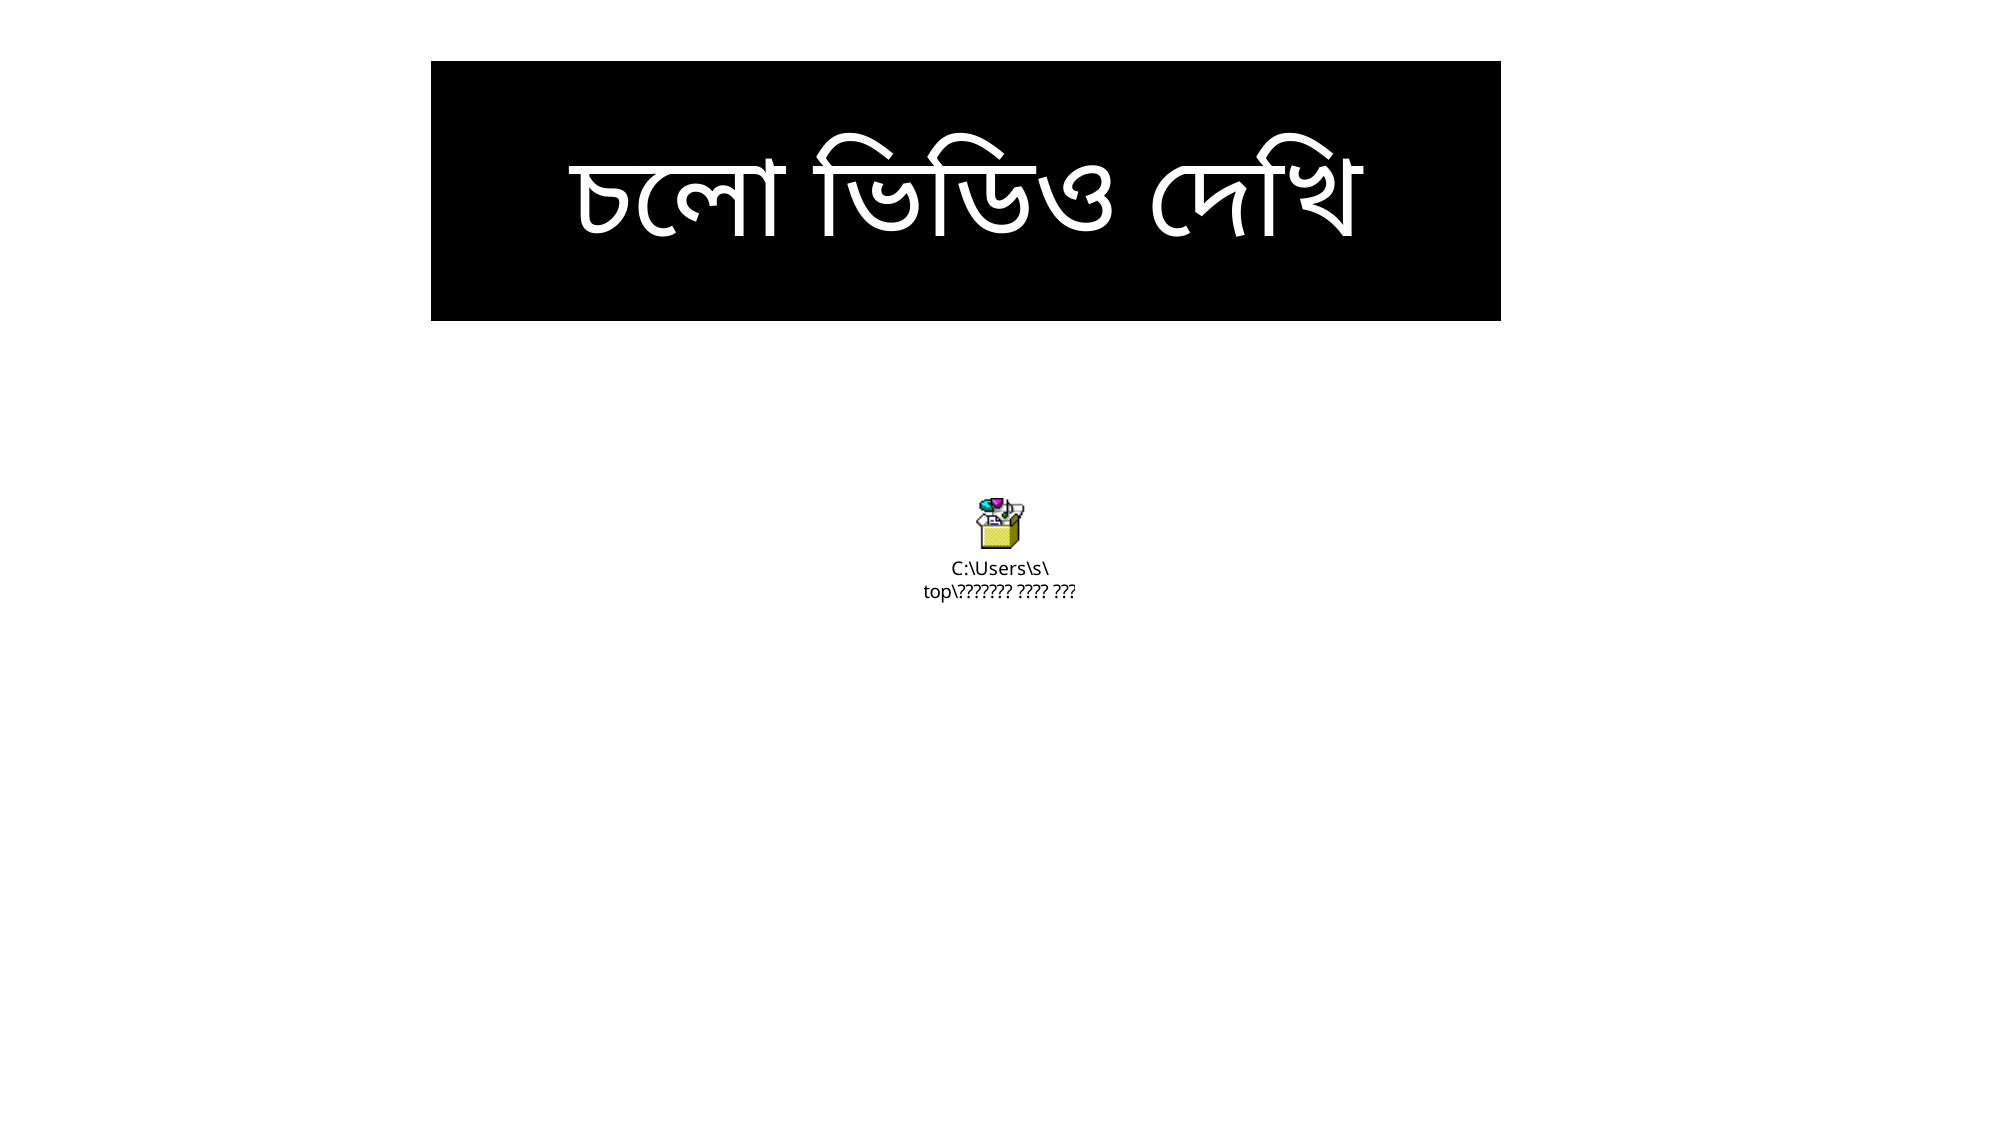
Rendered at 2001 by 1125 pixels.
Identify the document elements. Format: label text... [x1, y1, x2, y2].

text_box চলো ভিডিও দেখি [431, 61, 1501, 321]
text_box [924, 498, 1075, 626]
